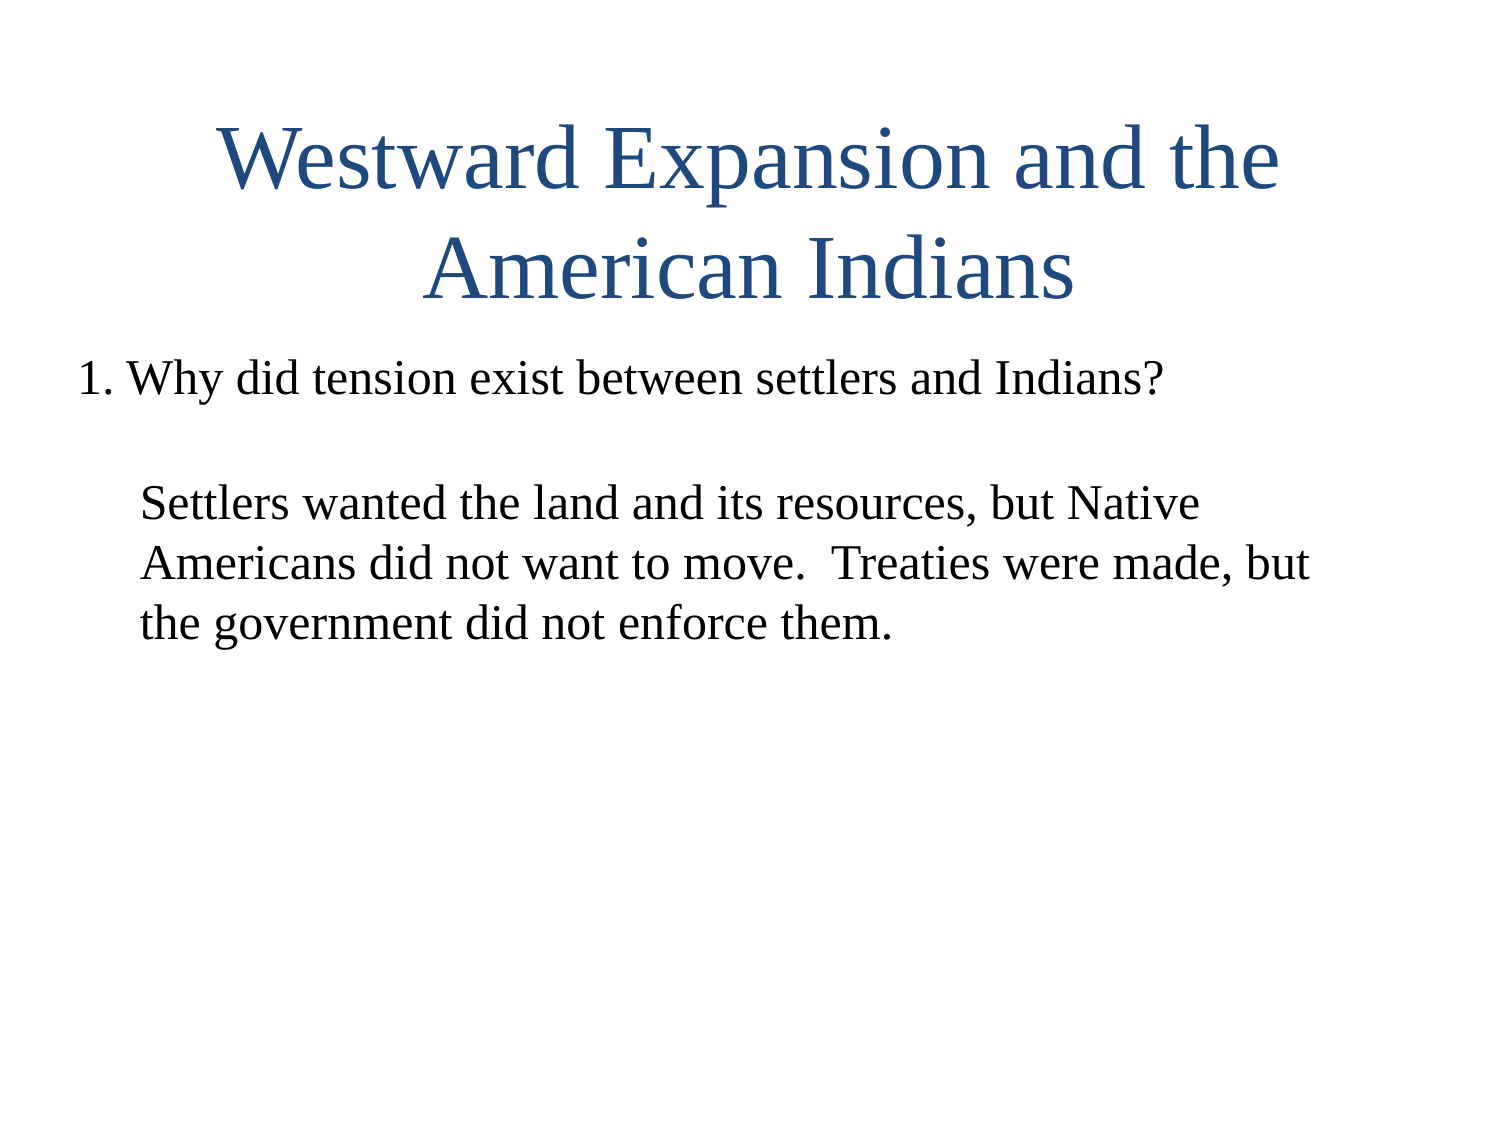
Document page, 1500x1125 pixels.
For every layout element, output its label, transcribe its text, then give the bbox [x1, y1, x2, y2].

text_box Westward Expansion and the American Indians [21, 112, 1479, 302]
text_box 1. Why did tension exist between settlers and Indians? [62, 337, 1413, 413]
text_box Settlers wanted the land and its resources, but Native Americans did not want to move. Treaties were made, but the government did not enforce them. [125, 462, 1375, 658]
